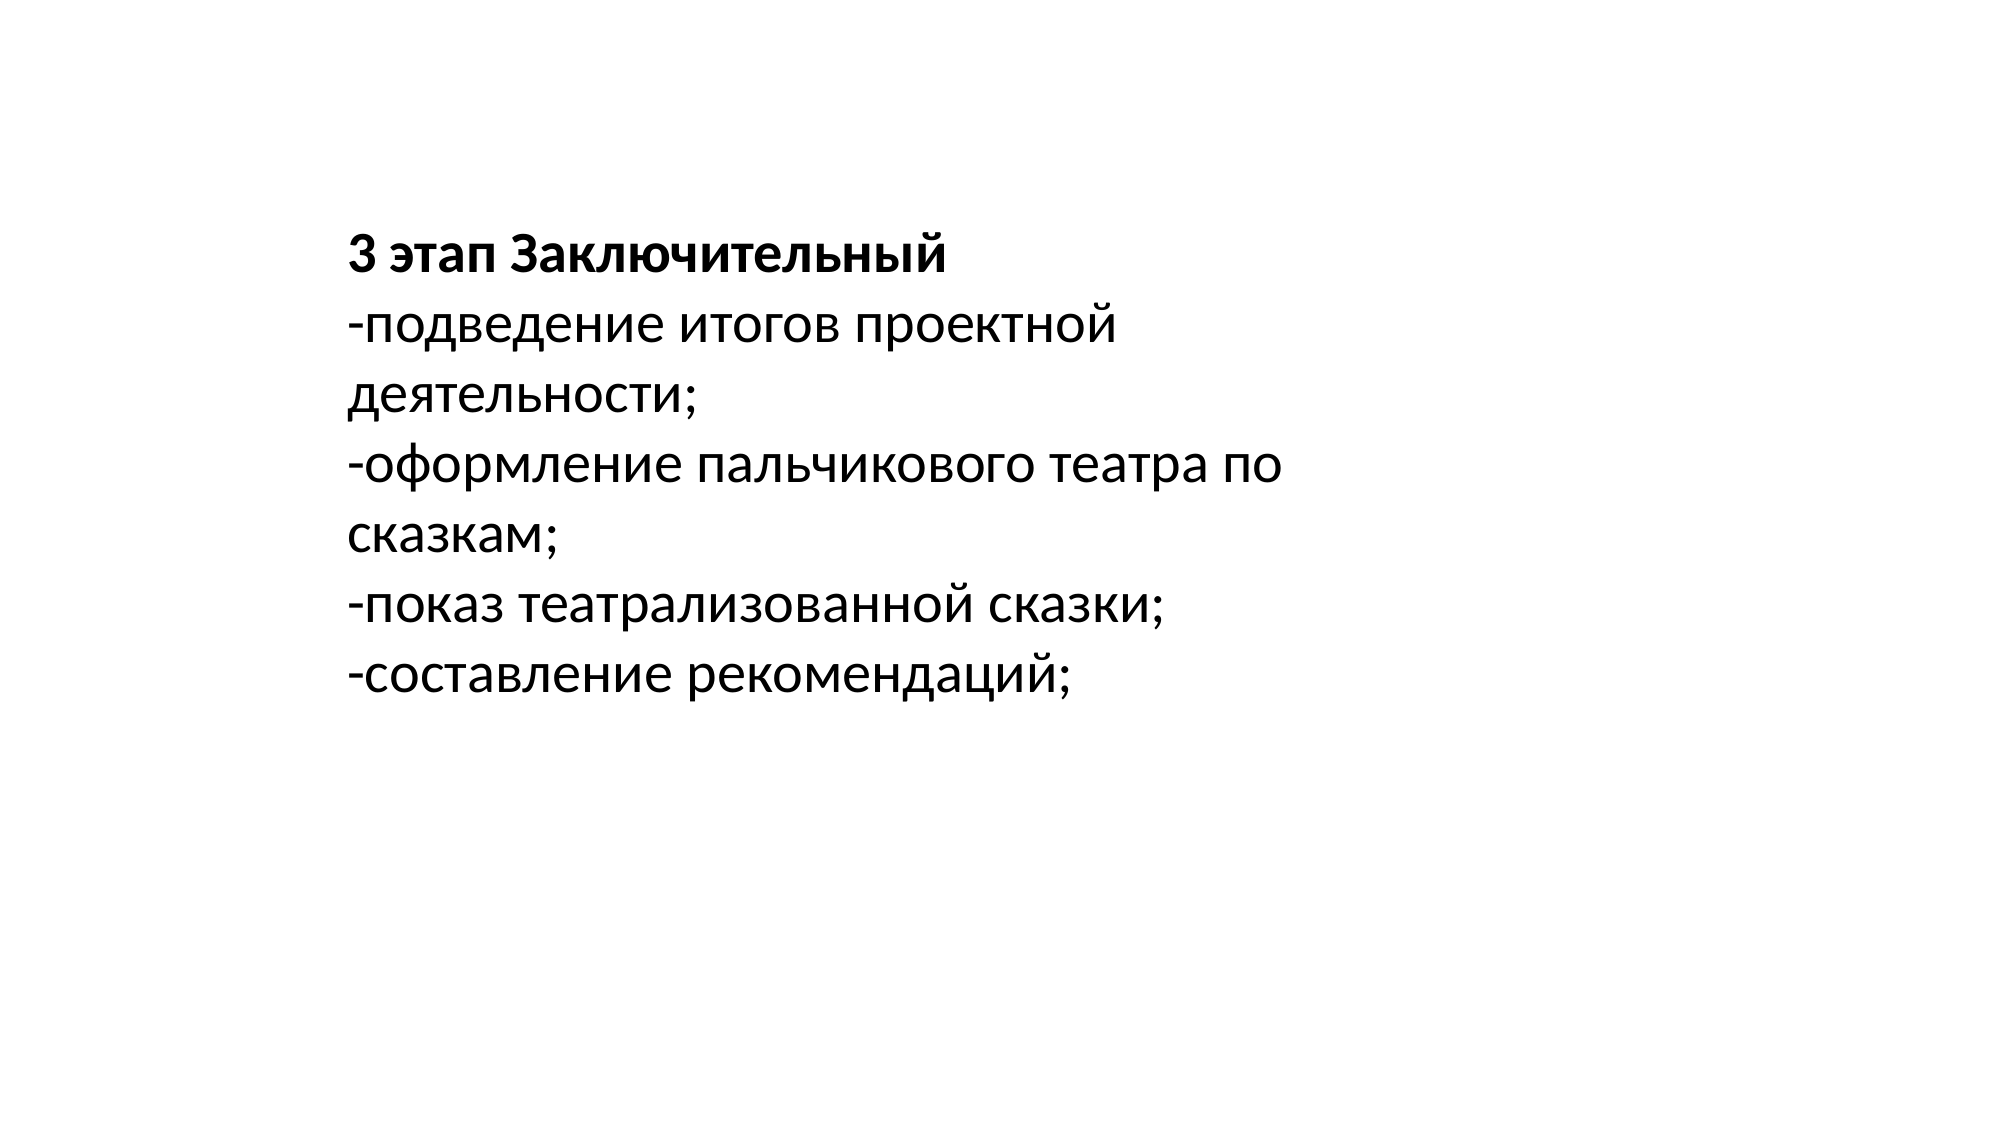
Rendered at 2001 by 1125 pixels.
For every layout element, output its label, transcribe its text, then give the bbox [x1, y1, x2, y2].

text_box 3 этап Заключительный -подведение итогов проектной деятельности; -оформление пальчикового театра по сказкам; -показ театрализованной сказки; -составление рекомендаций; [332, 206, 1371, 712]
